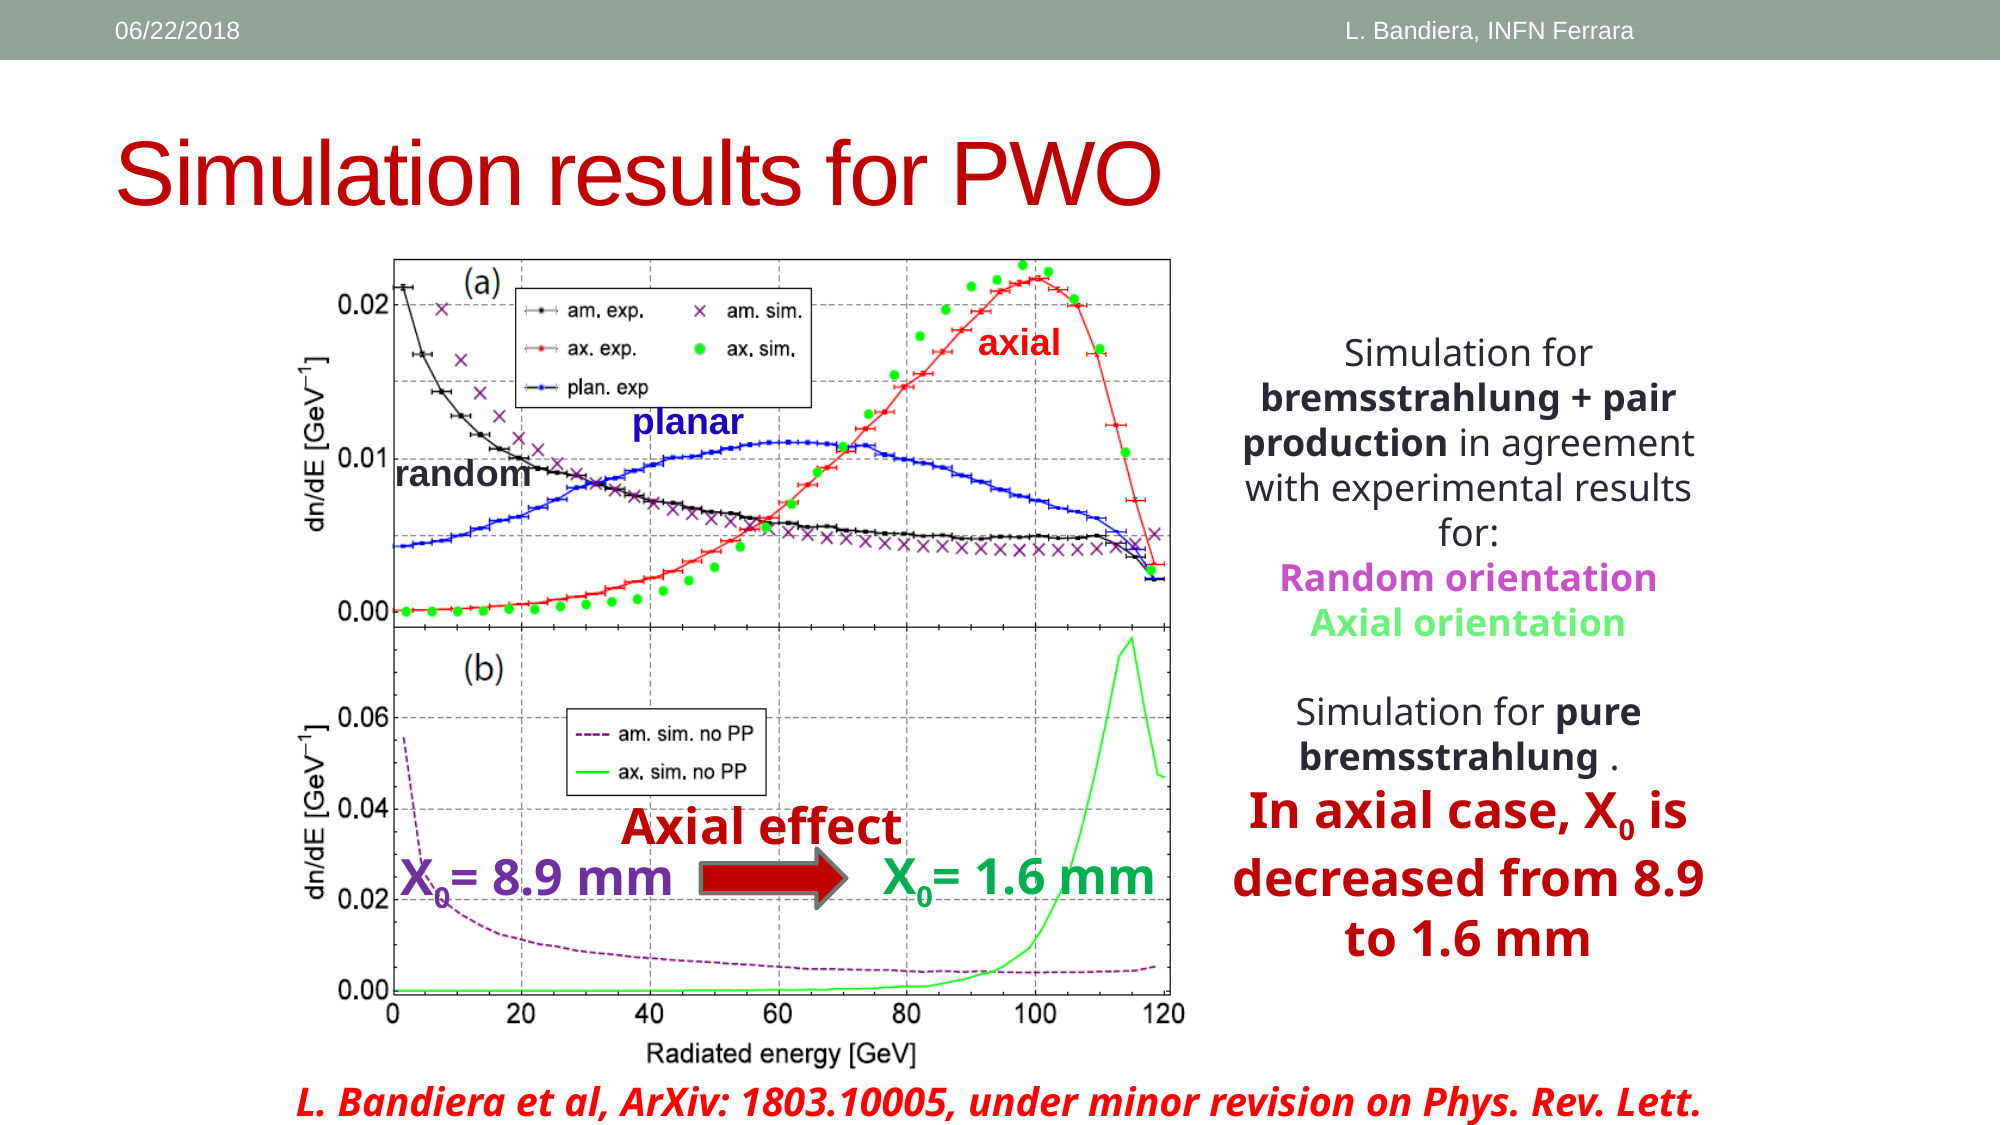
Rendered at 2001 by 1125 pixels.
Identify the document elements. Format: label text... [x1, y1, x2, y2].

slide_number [99, 3, 734, 57]
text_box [290, 249, 1195, 1070]
text_box Simulation for bremsstrahlung + pair production in agreement with experimental results for: Random orientation Axial orientation [1208, 321, 1729, 652]
footer L. Bandiera, INFN Ferrara [750, 3, 1650, 57]
text_box L. Bandiera et al, ArXiv: 1803.10005, under minor revision on Phys. Rev. Lett. [249, 1069, 1750, 1125]
title Simulation results for PWO [99, 87, 1900, 250]
text_box Simulation for pure bremsstrahlung . In axial case, X0 is decreased from 8.9 to 1.6 mm [1208, 680, 1729, 974]
